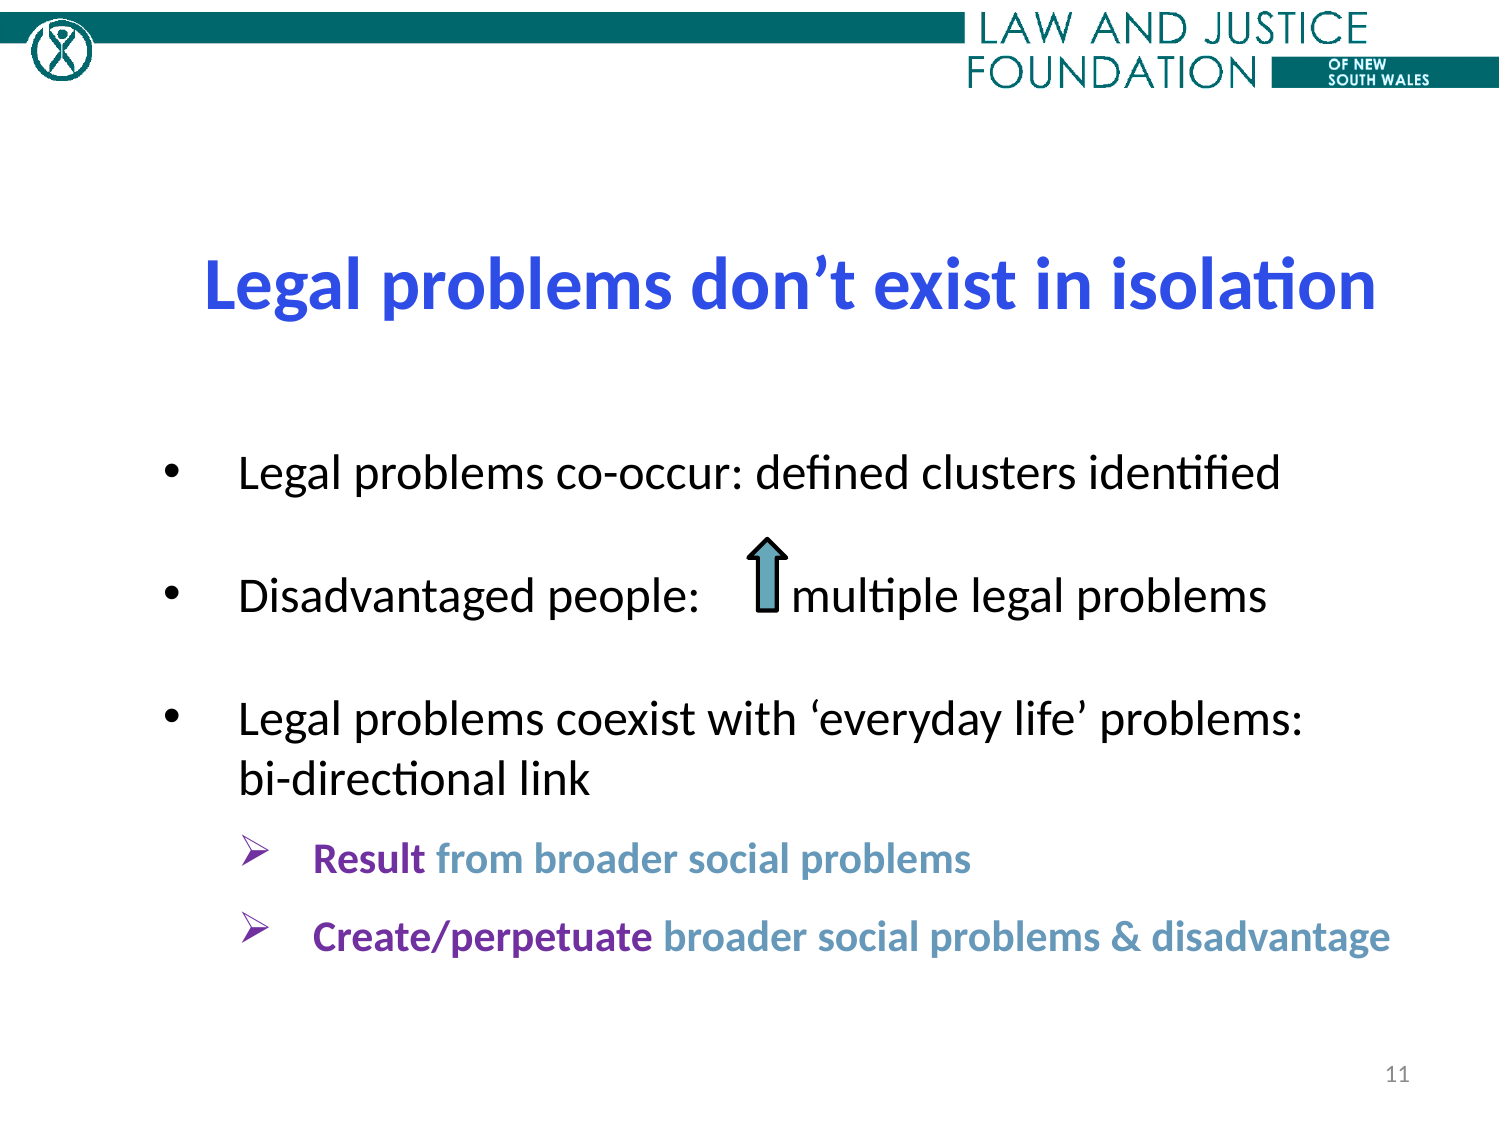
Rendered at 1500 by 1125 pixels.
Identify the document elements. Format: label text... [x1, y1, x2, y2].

text_box Legal problems don’t exist in isolation Legal problems co-occur: defined clusters identified Disadvantaged people: multiple legal problems Legal problems coexist with ‘everyday life’ problems: bi-directional link Result from broader social problems Create/perpetuate broader social problems & disadvantage [148, 227, 1436, 968]
text_box [746, 536, 789, 613]
slide_number 11 [1074, 1042, 1425, 1103]
picture [0, 0, 1499, 102]
